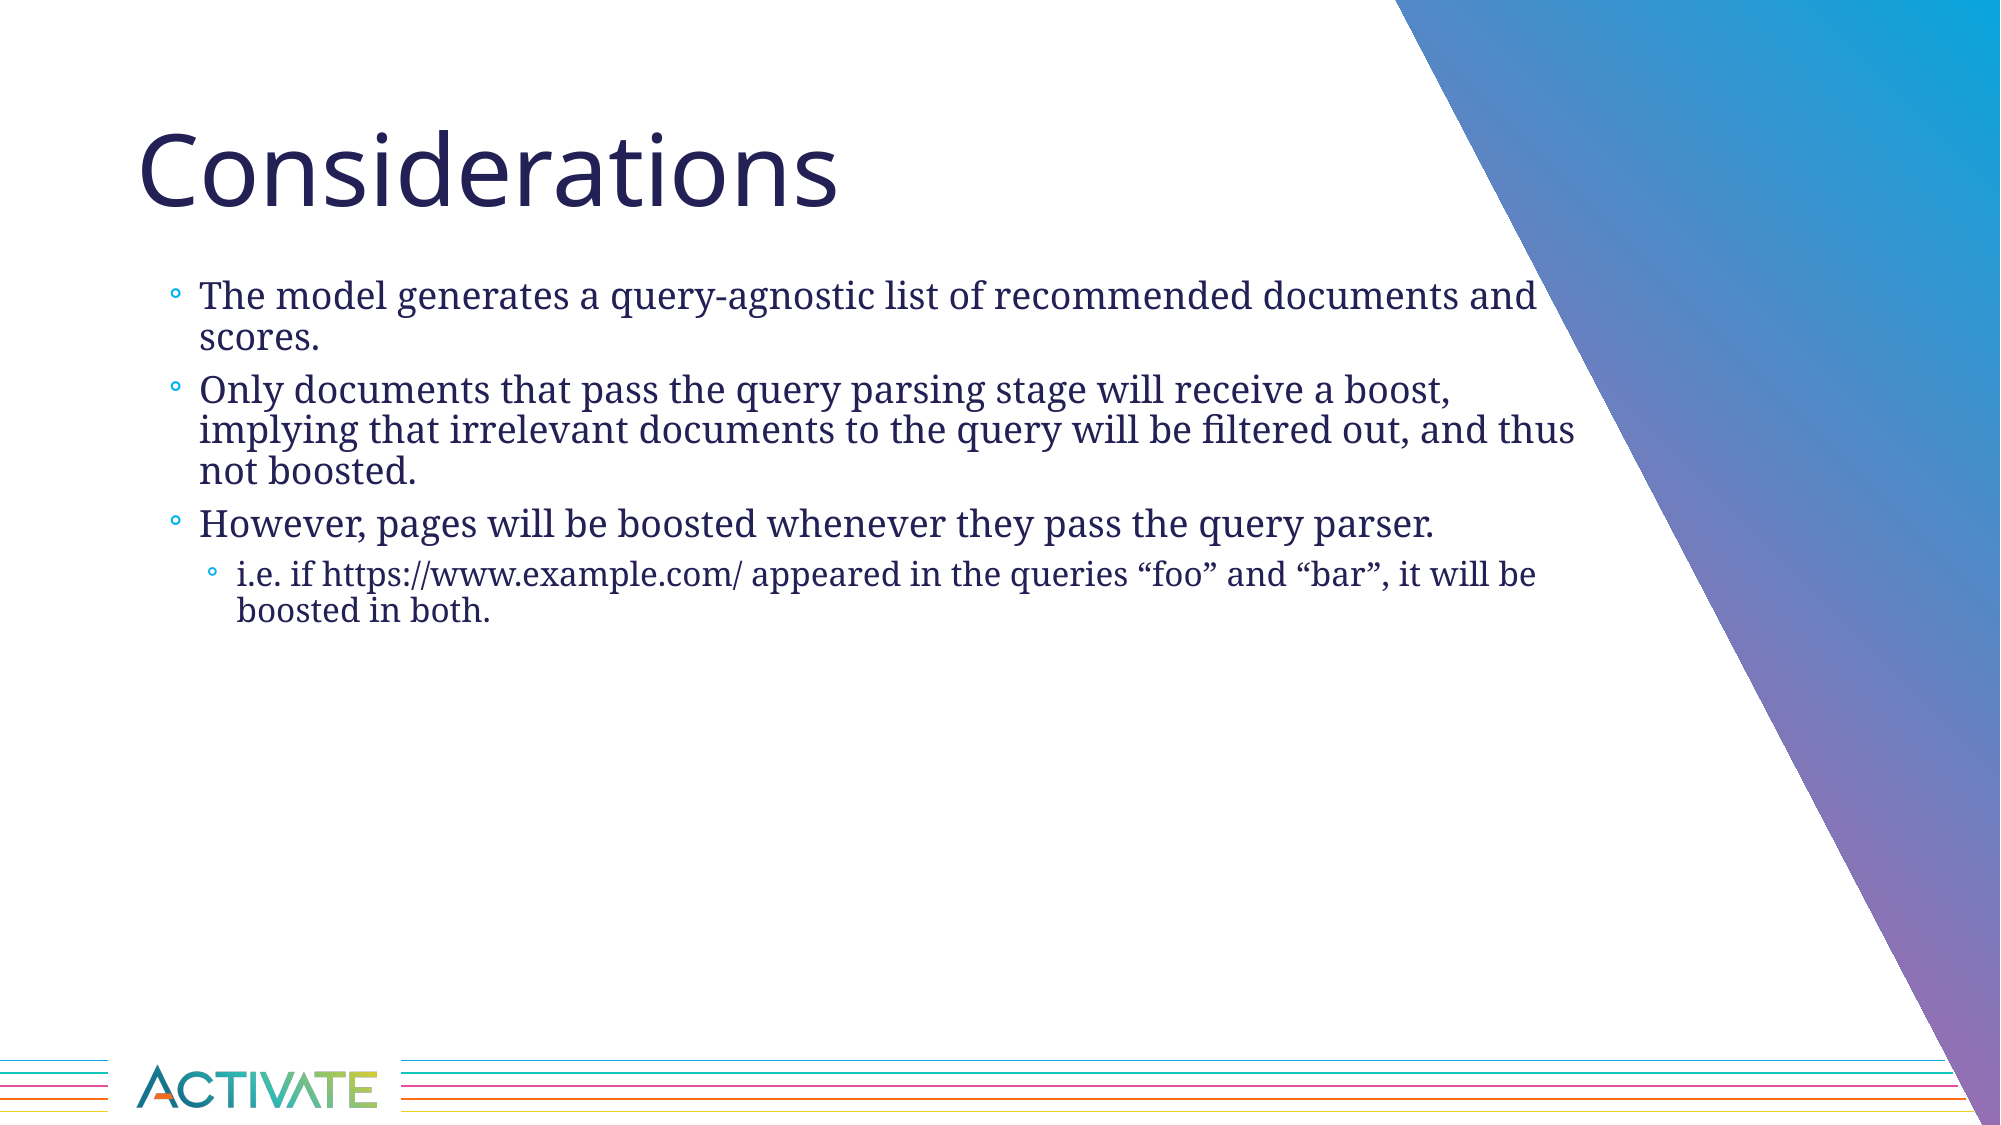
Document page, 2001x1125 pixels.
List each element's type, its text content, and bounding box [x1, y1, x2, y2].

list The model generates a query-agnostic list of recommended documents and scores. Only documents that pass the query parsing stage will receive a boost, implying that irrelevant documents to the query will be filtered out, and thus not boosted. However, pages will be boosted whenever they pass the query parser. i.e. if https://www.example.com/ appeared in the queries “foo” and “bar”, it will be boosted in both. [136, 277, 1608, 916]
title Considerations [136, 123, 1864, 227]
picture [136, 1064, 377, 1108]
